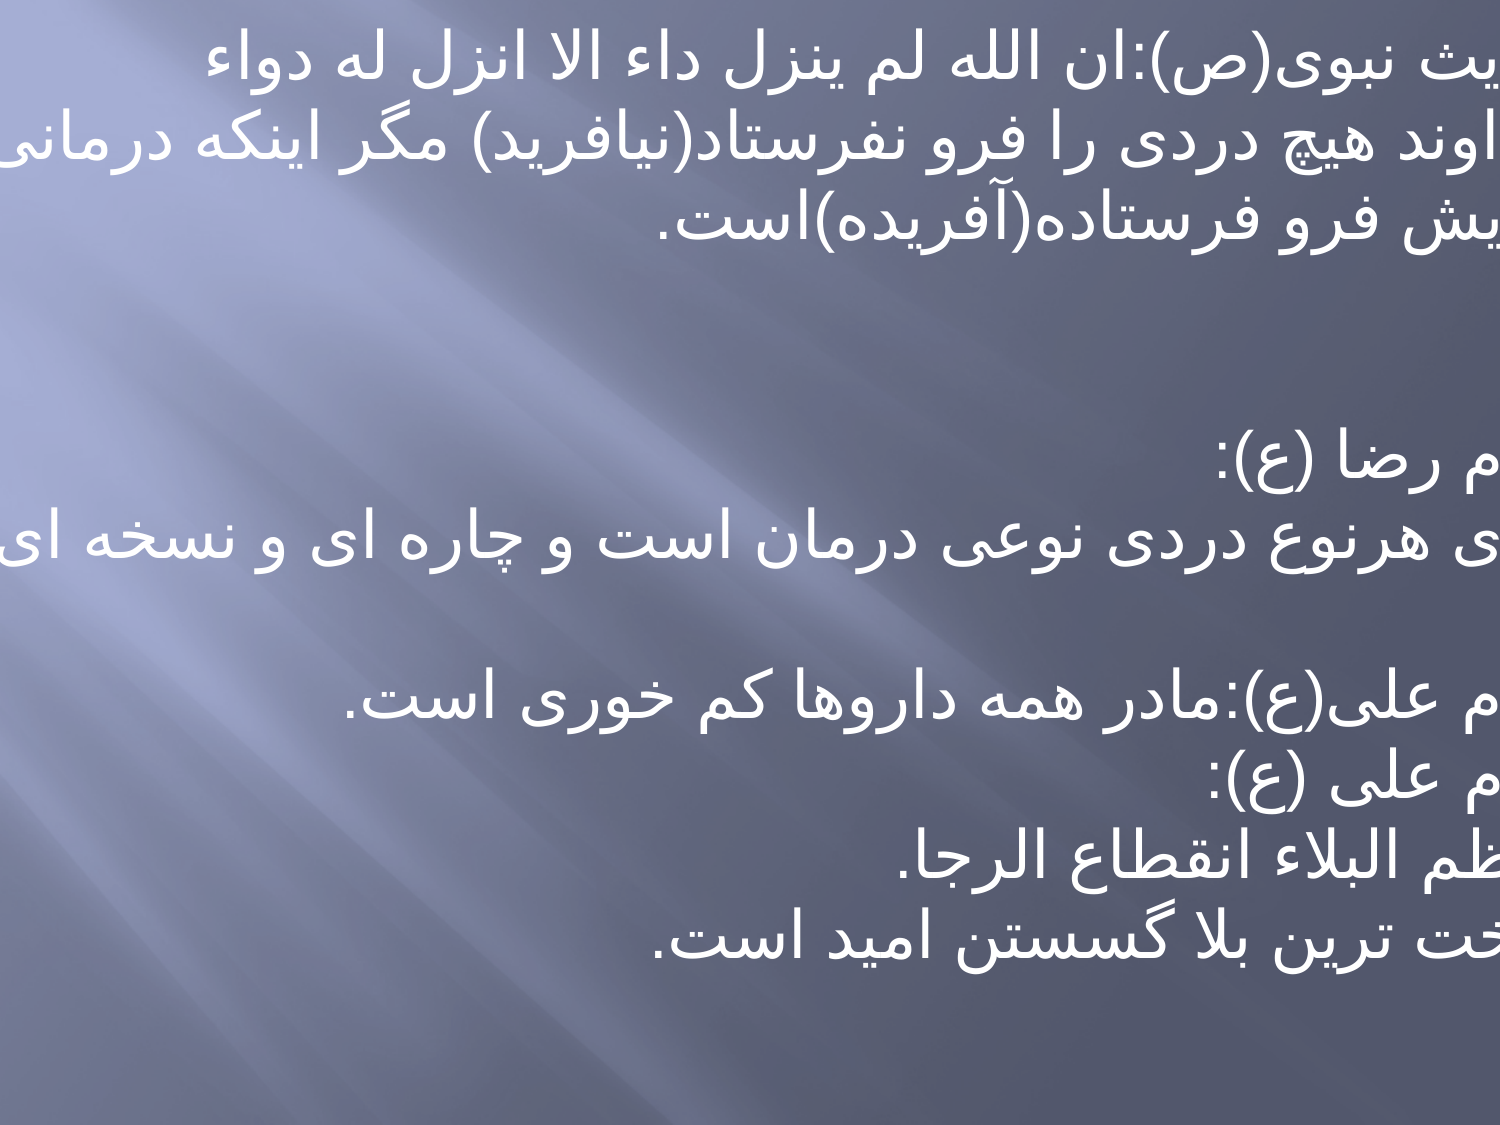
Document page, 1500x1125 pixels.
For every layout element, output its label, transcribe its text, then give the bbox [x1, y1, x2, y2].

text_box حدیث نبوی(ص):ان الله لم ینزل داء الا انزل له دواء خداوند هیچ دردی را فرو نفرستاد(نیافرید) مگر اینکه درمانی نیز برایش فرو فرستاده(آفریده)است. امام رضا (ع): برای هرنوع دردی نوعی درمان است و چاره ای و نسخه ای. امام علی(ع):مادر همه داروها کم خوری است. امام علی (ع): اعظم البلاء انقطاع الرجا. سخت ترین بلا گسستن امید است. [0, 5, 1500, 980]
